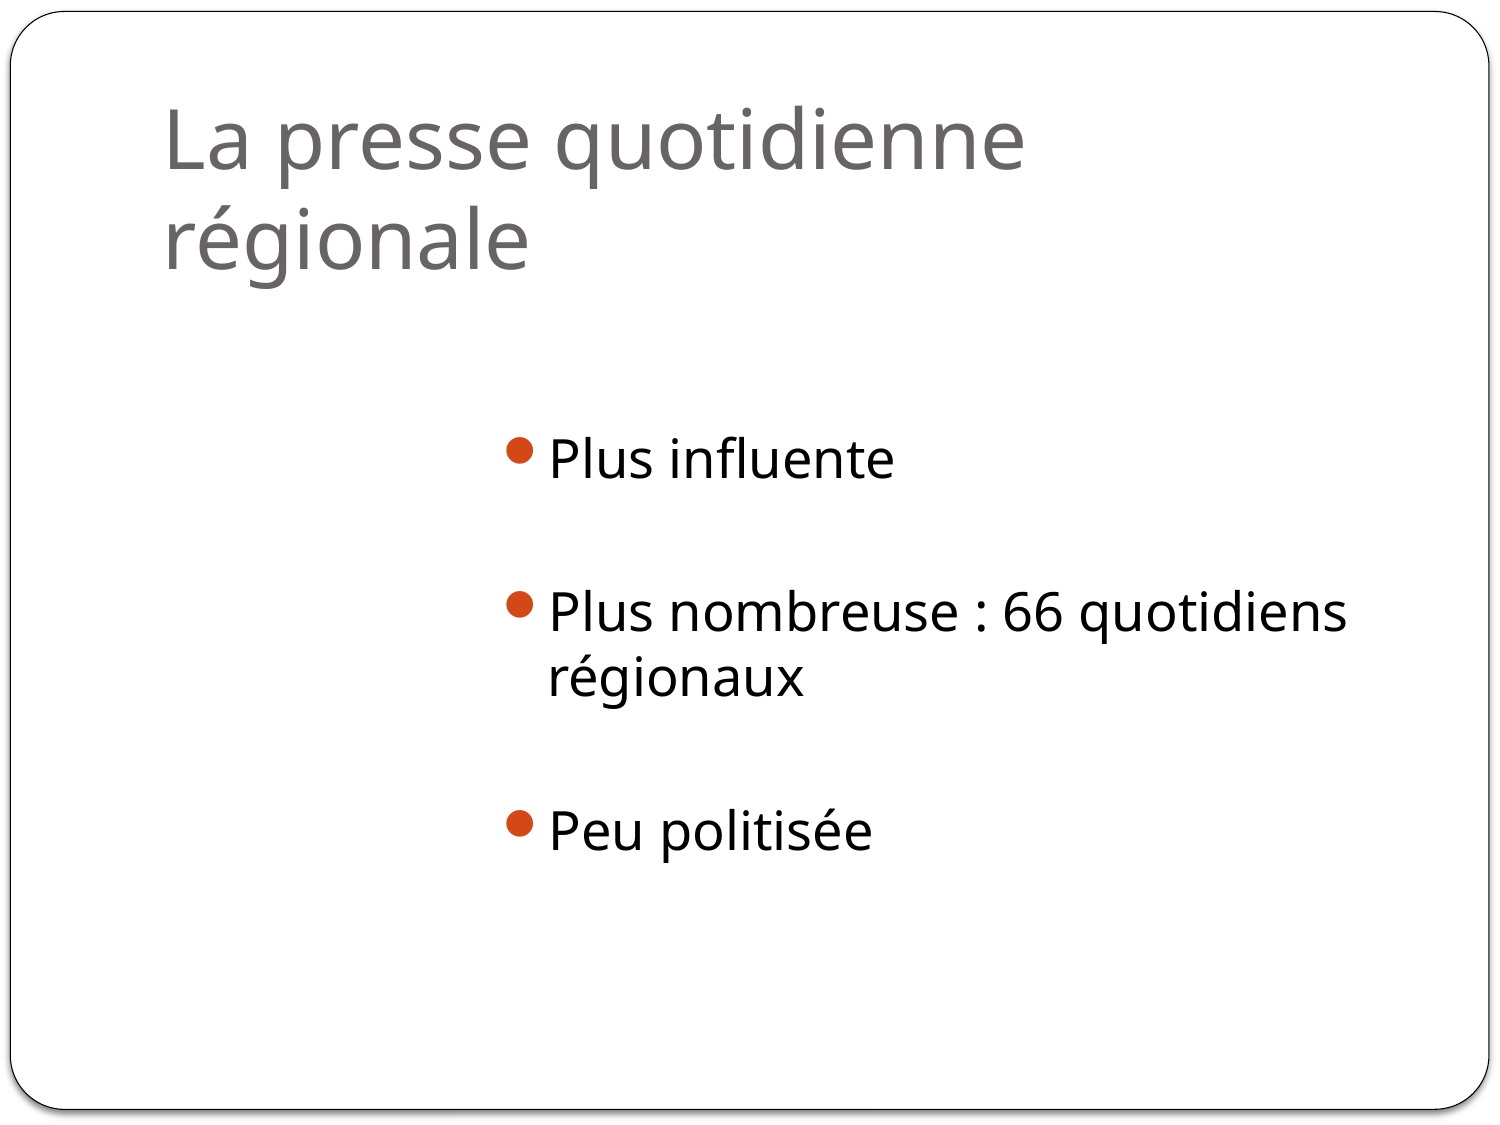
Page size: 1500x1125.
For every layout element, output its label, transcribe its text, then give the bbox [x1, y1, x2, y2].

list Plus influente Plus nombreuse : 66 quotidiens régionaux Peu politisée [487, 262, 1426, 1001]
title La presse quotidienne régionale [147, 113, 1423, 302]
